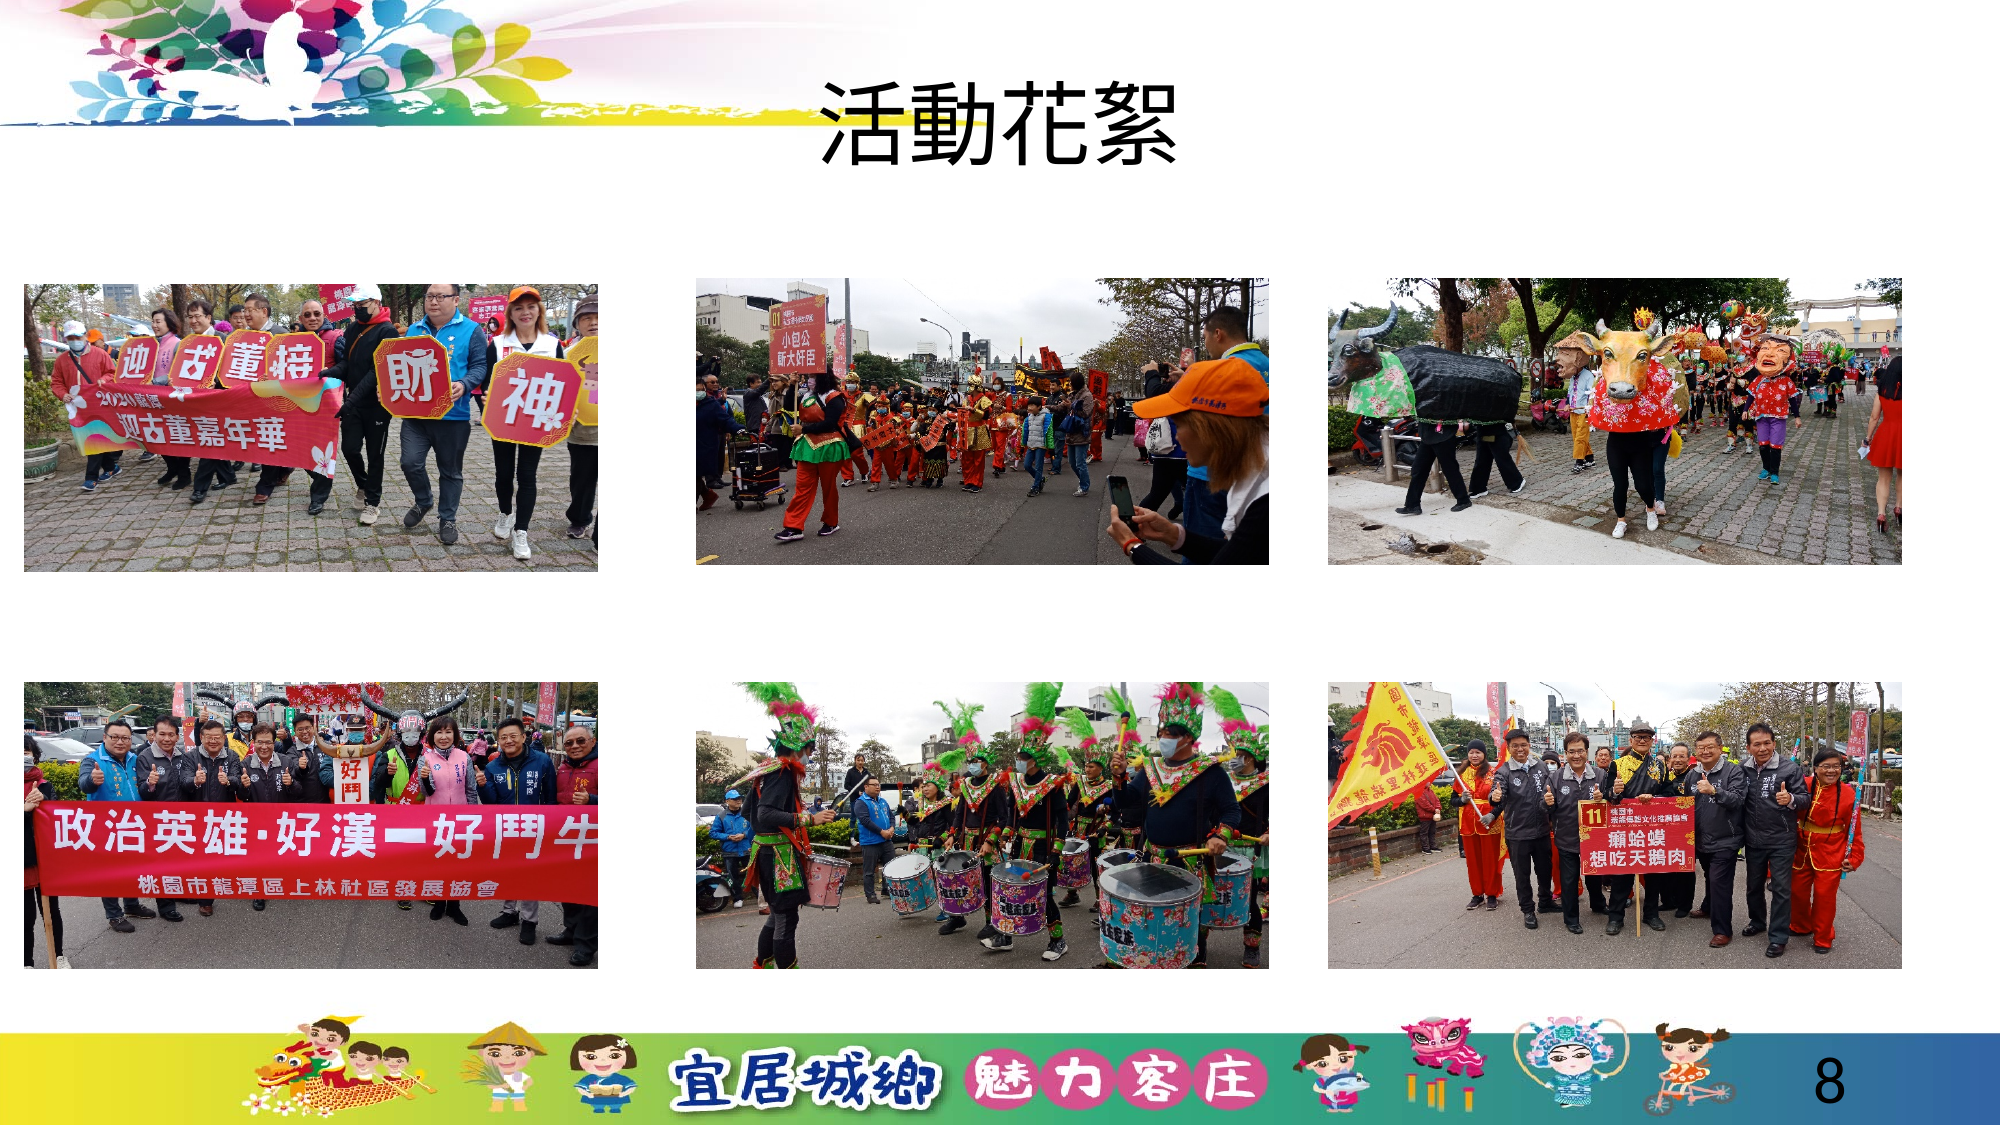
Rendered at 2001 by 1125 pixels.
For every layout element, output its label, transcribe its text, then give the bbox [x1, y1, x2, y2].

title 活動花絮 [137, 59, 1863, 278]
slide_number 8 [1412, 1029, 1863, 1090]
picture [0, 0, 2000, 1125]
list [24, 284, 598, 572]
